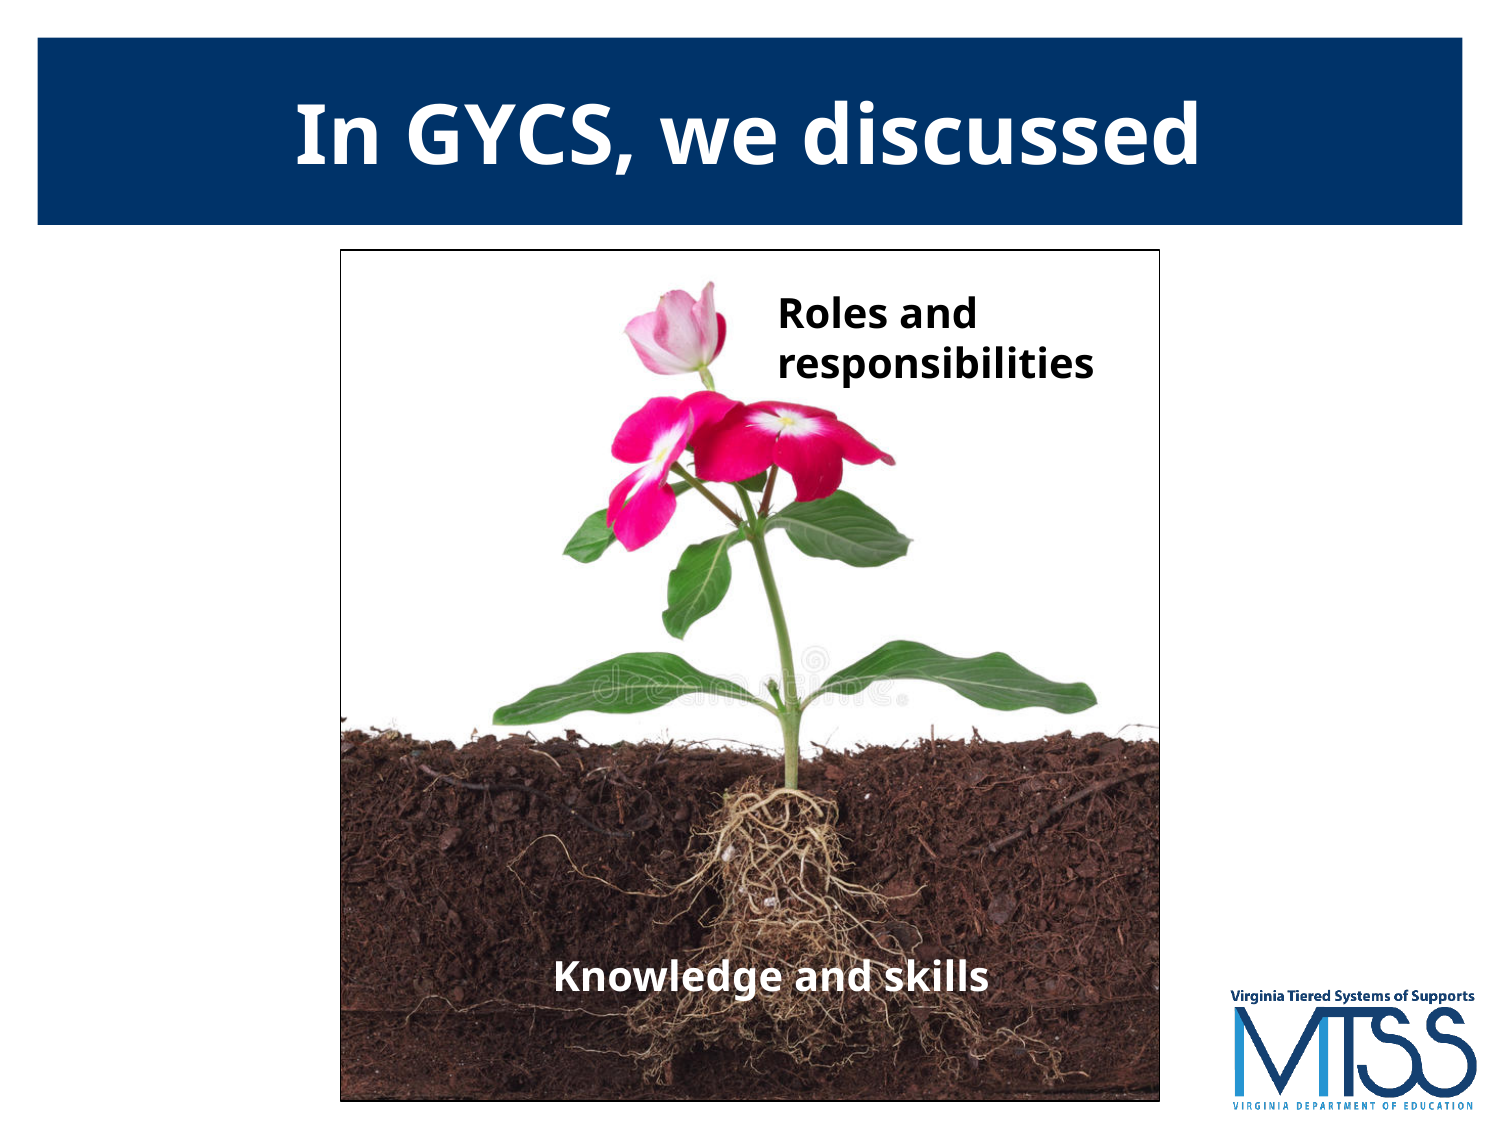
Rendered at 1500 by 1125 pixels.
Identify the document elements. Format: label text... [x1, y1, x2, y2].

title In GYCS, we discussed [37, 37, 1463, 225]
picture [1224, 985, 1481, 1115]
picture [341, 250, 1159, 1101]
